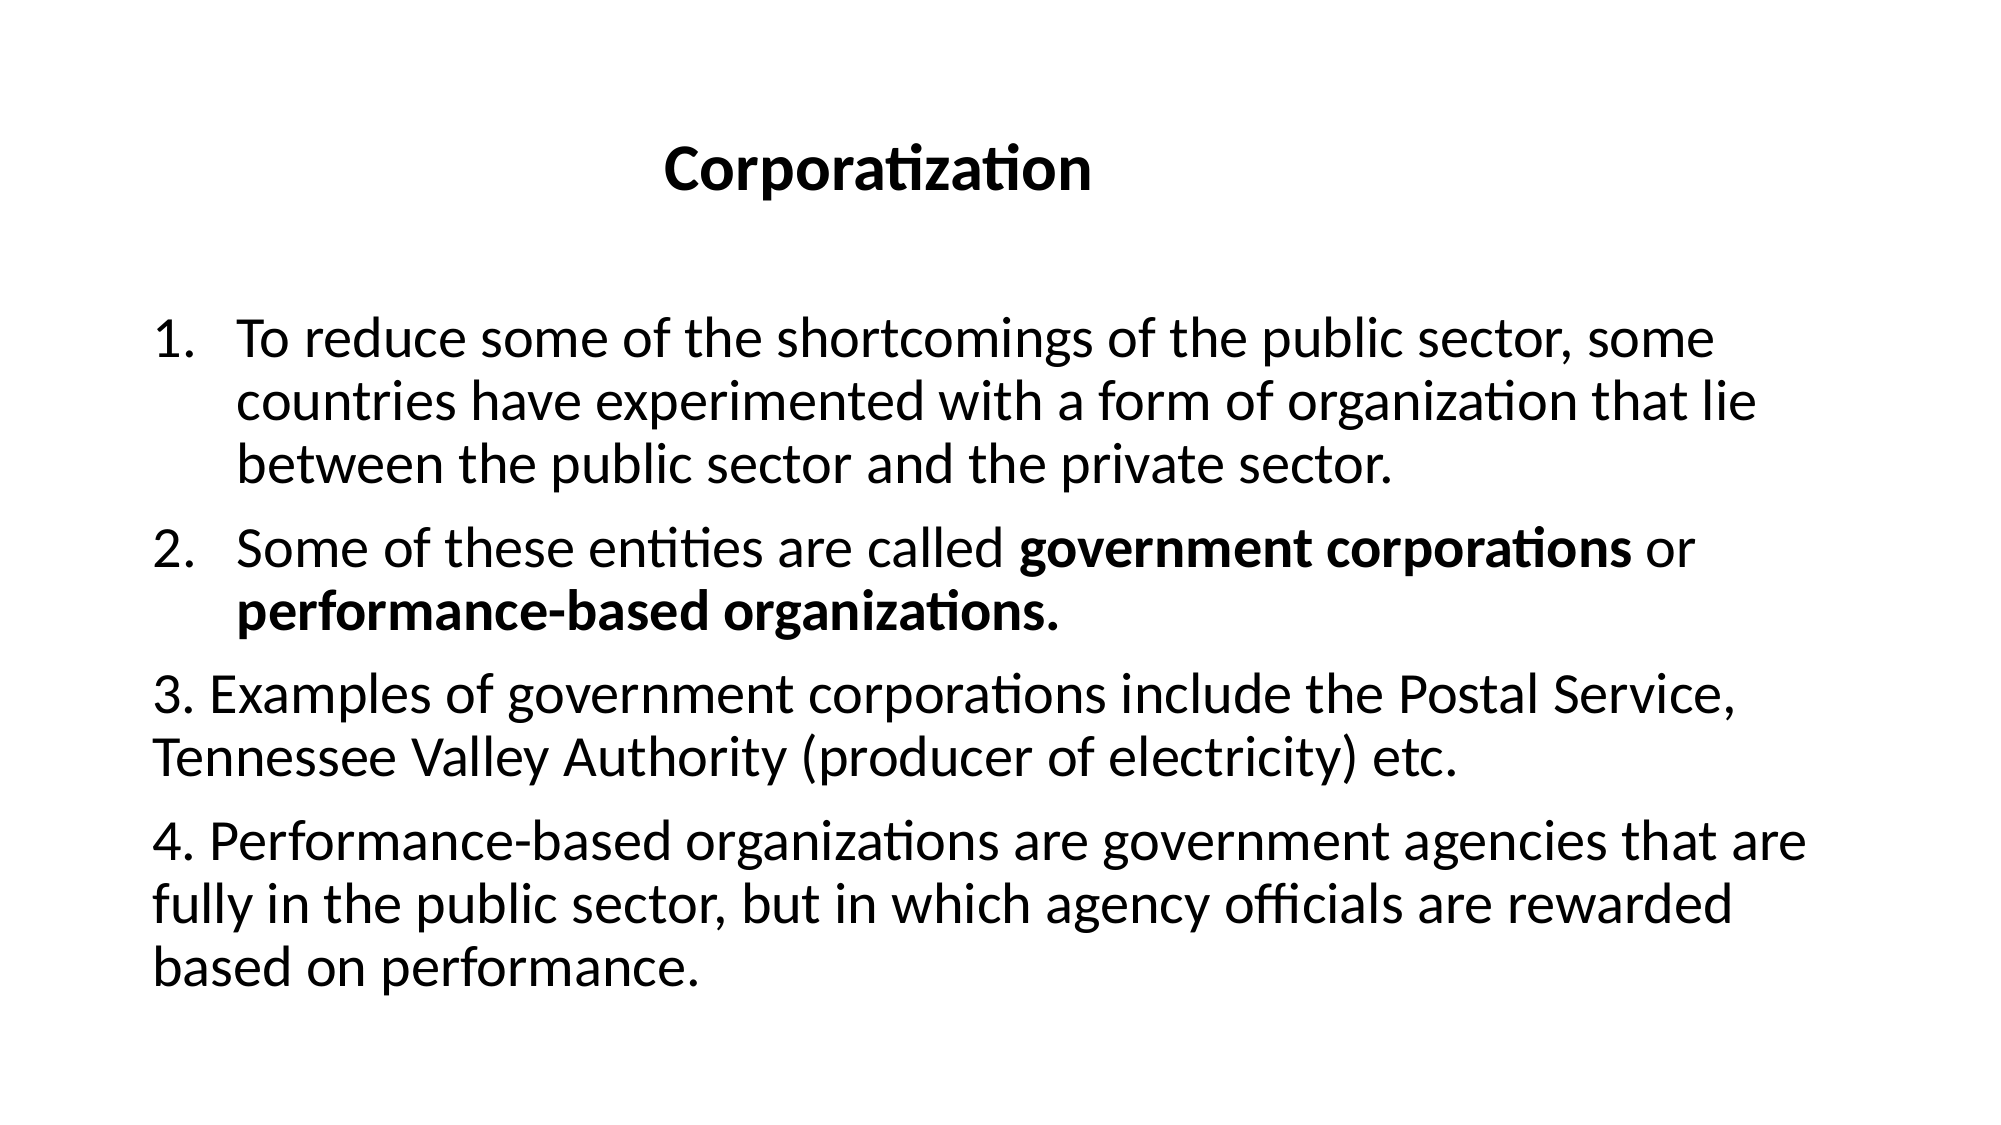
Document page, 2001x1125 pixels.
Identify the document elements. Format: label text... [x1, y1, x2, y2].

list To reduce some of the shortcomings of the public sector, some countries have experimented with a form of organization that lie between the public sector and the private sector. Some of these entities are called government corporations or performance-based organizations. 3. Examples of government corporations include the Postal Service, Tennessee Valley Authority (producer of electricity) etc. 4. Performance-based organizations are government agencies that are fully in the public sector, but in which agency officials are rewarded based on performance. [137, 299, 1863, 1014]
title Corporatization [137, 59, 1863, 278]
